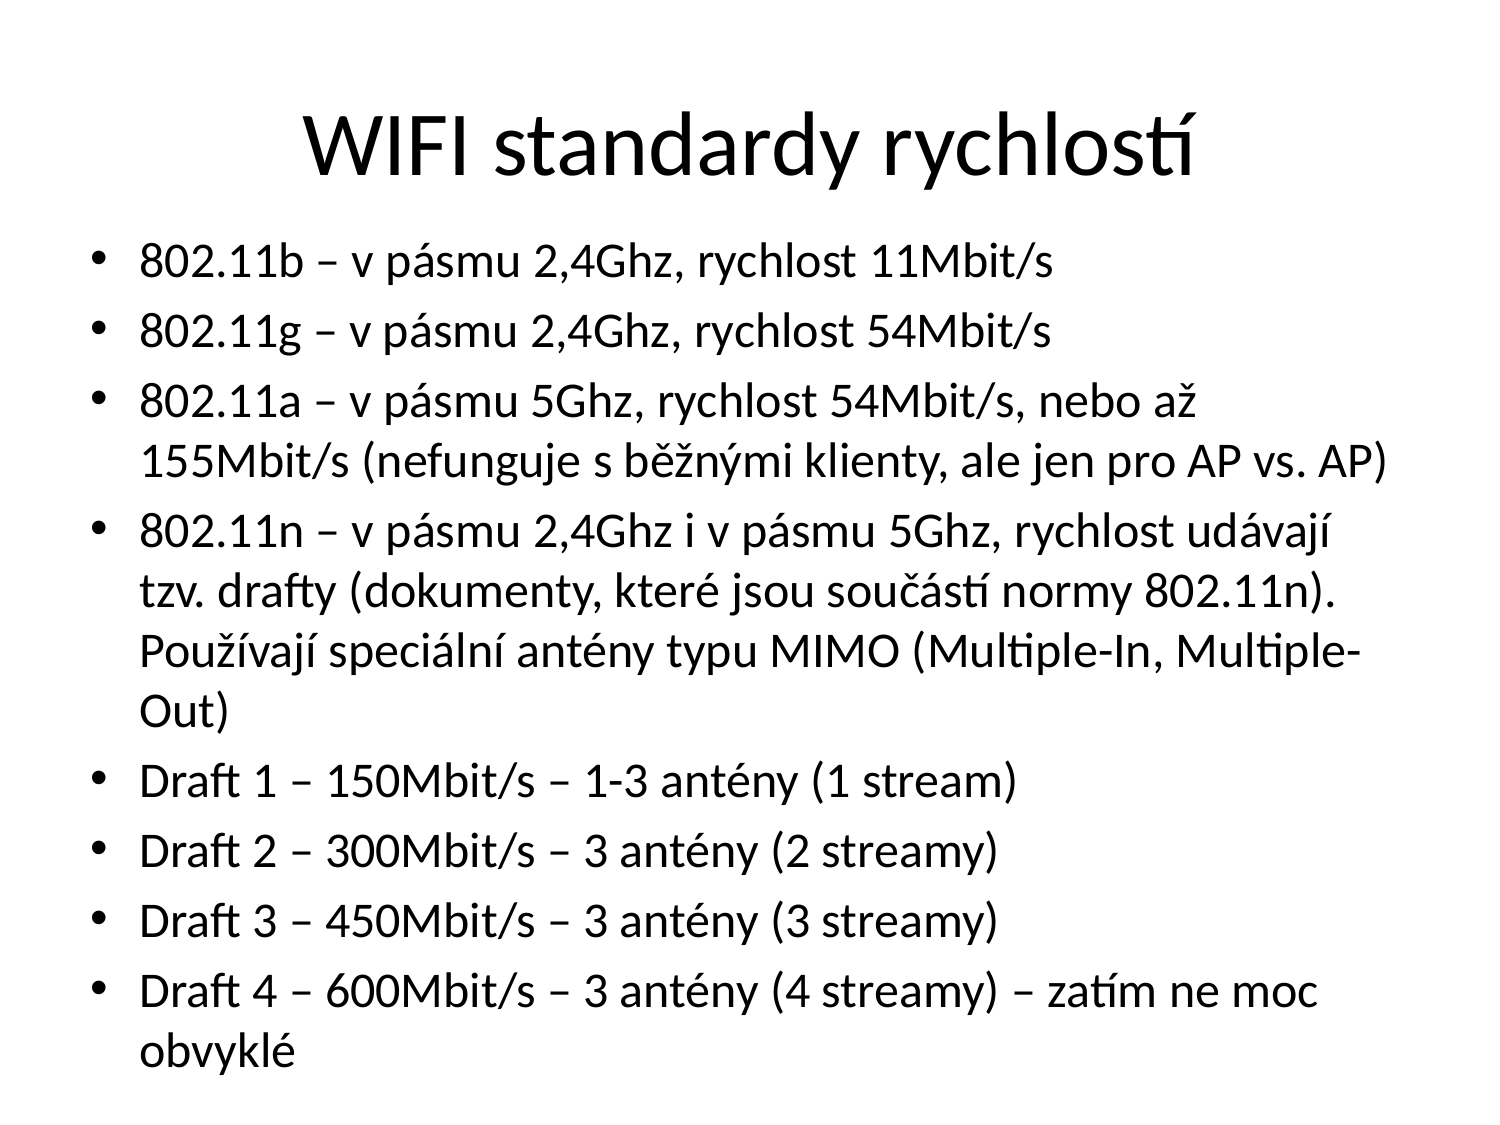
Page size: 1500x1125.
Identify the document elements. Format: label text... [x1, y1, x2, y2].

title WIFI standardy rychlostí [75, 45, 1425, 219]
list 802.11b – v pásmu 2,4Ghz, rychlost 11Mbit/s 802.11g – v pásmu 2,4Ghz, rychlost 54Mbit/s 802.11a – v pásmu 5Ghz, rychlost 54Mbit/s, nebo až 155Mbit/s (nefunguje s běžnými klienty, ale jen pro AP vs. AP) 802.11n – v pásmu 2,4Ghz i v pásmu 5Ghz, rychlost udávají tzv. drafty (dokumenty, které jsou součástí normy 802.11n). Používají speciální antény typu MIMO (Multiple-In, Multiple-Out) Draft 1 – 150Mbit/s – 1-3 antény (1 stream) Draft 2 – 300Mbit/s – 3 antény (2 streamy) Draft 3 – 450Mbit/s – 3 antény (3 streamy) Draft 4 – 600Mbit/s – 3 antény (4 streamy) – zatím ne moc obvyklé [75, 219, 1425, 1094]
